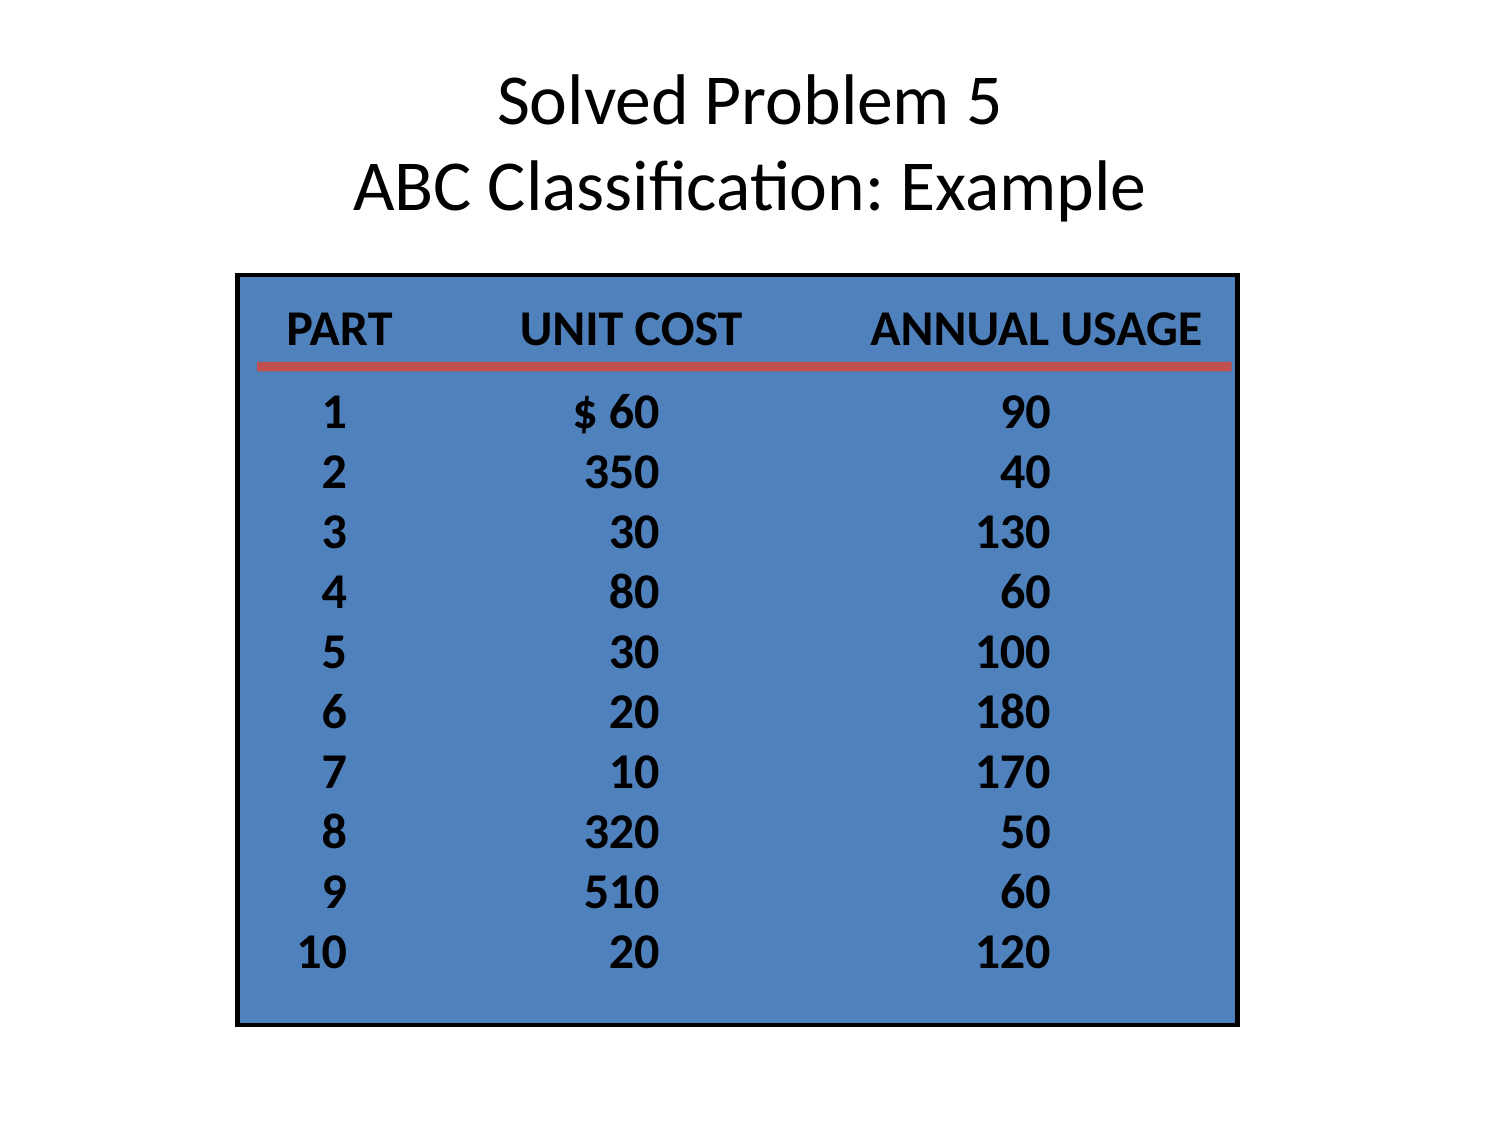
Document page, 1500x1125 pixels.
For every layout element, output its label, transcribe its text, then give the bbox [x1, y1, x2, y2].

title Solved Problem 5 ABC Classification: Example [75, 45, 1425, 233]
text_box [237, 274, 1247, 1026]
